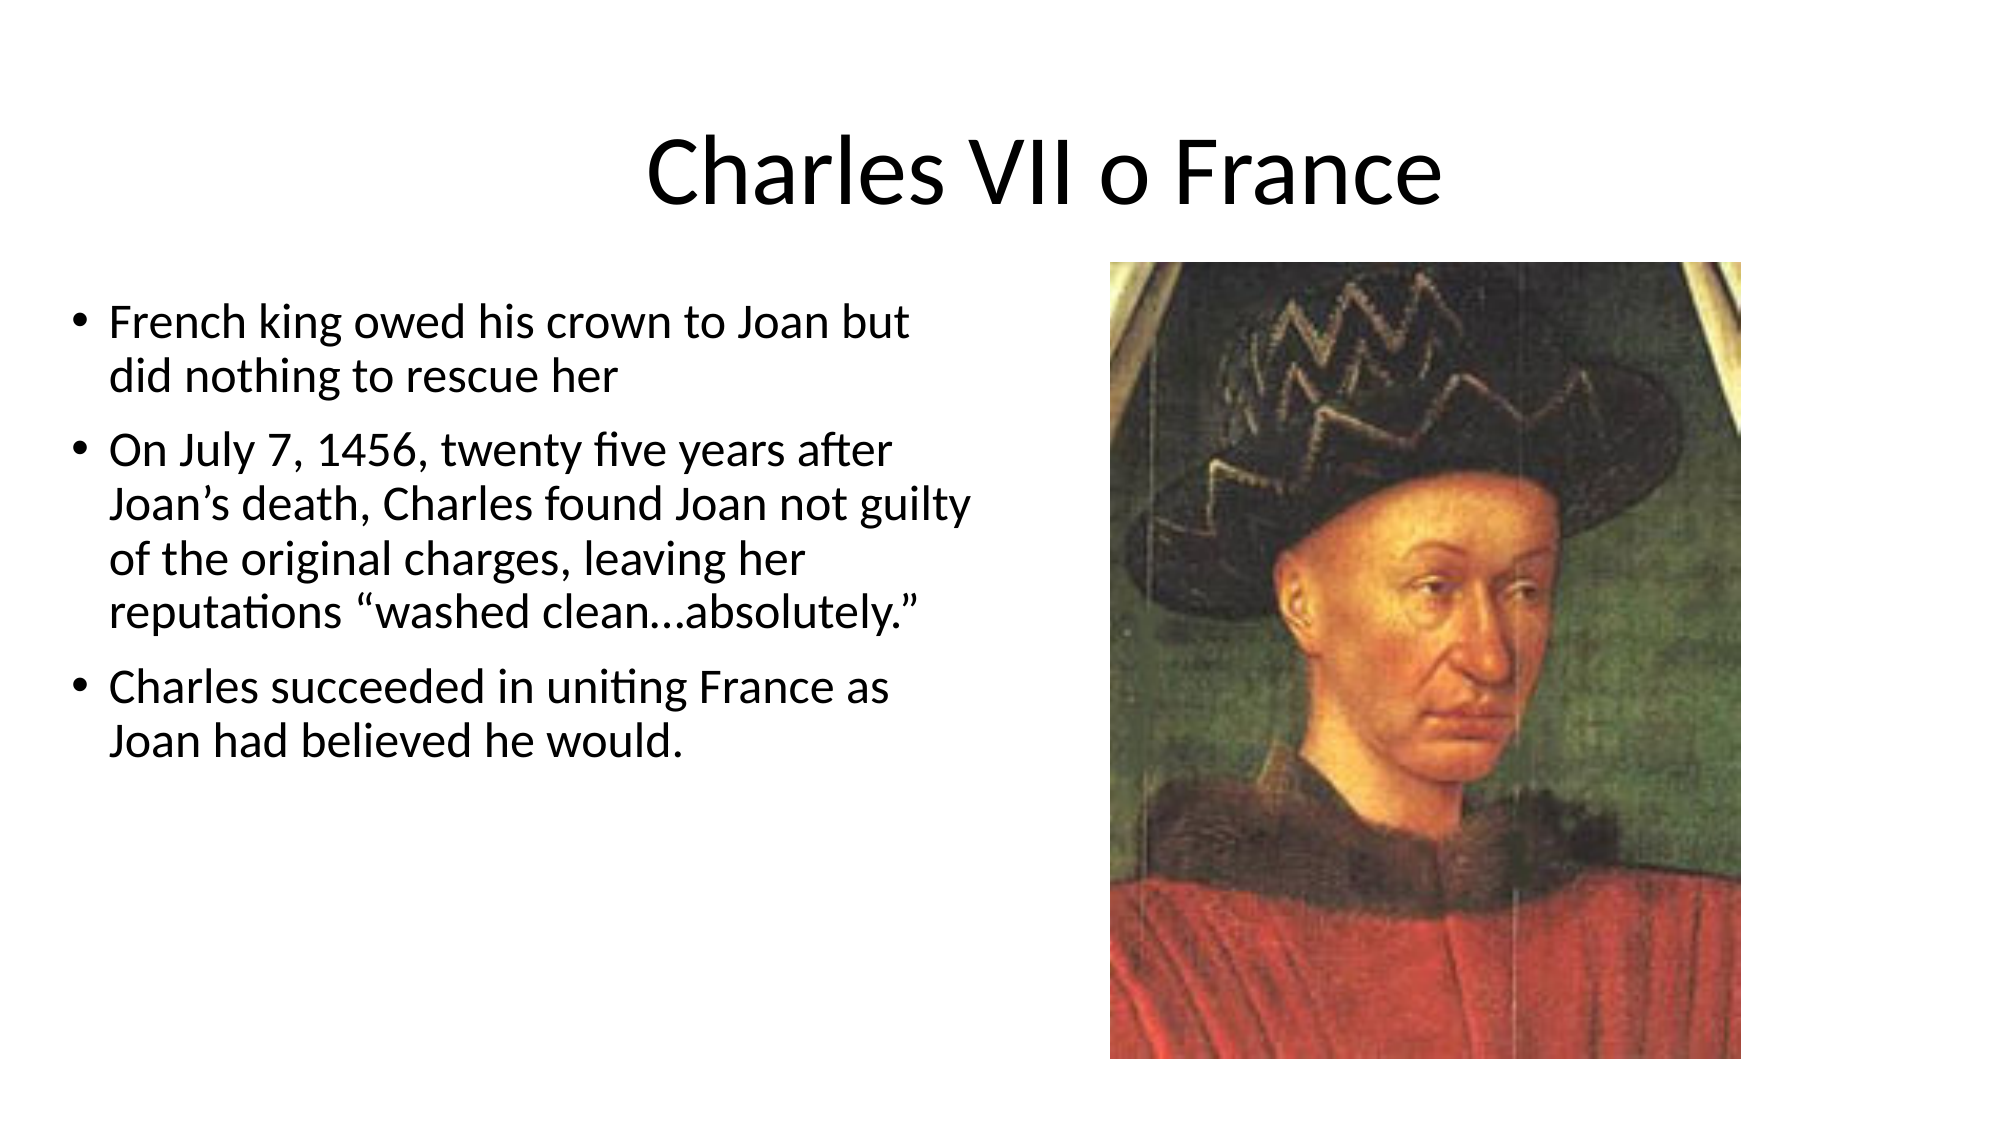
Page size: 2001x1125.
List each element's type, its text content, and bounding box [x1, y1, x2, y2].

text_box Charles VII o France [631, 96, 1497, 232]
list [1110, 262, 1741, 1059]
list French king owed his crown to Joan but did nothing to rescue her On July 7, 1456, twenty five years after Joan’s death, Charles found Joan not guilty of the original charges, leaving her reputations “washed clean…absolutely.” Charles succeeded in uniting France as Joan had believed he would. [56, 287, 988, 1031]
